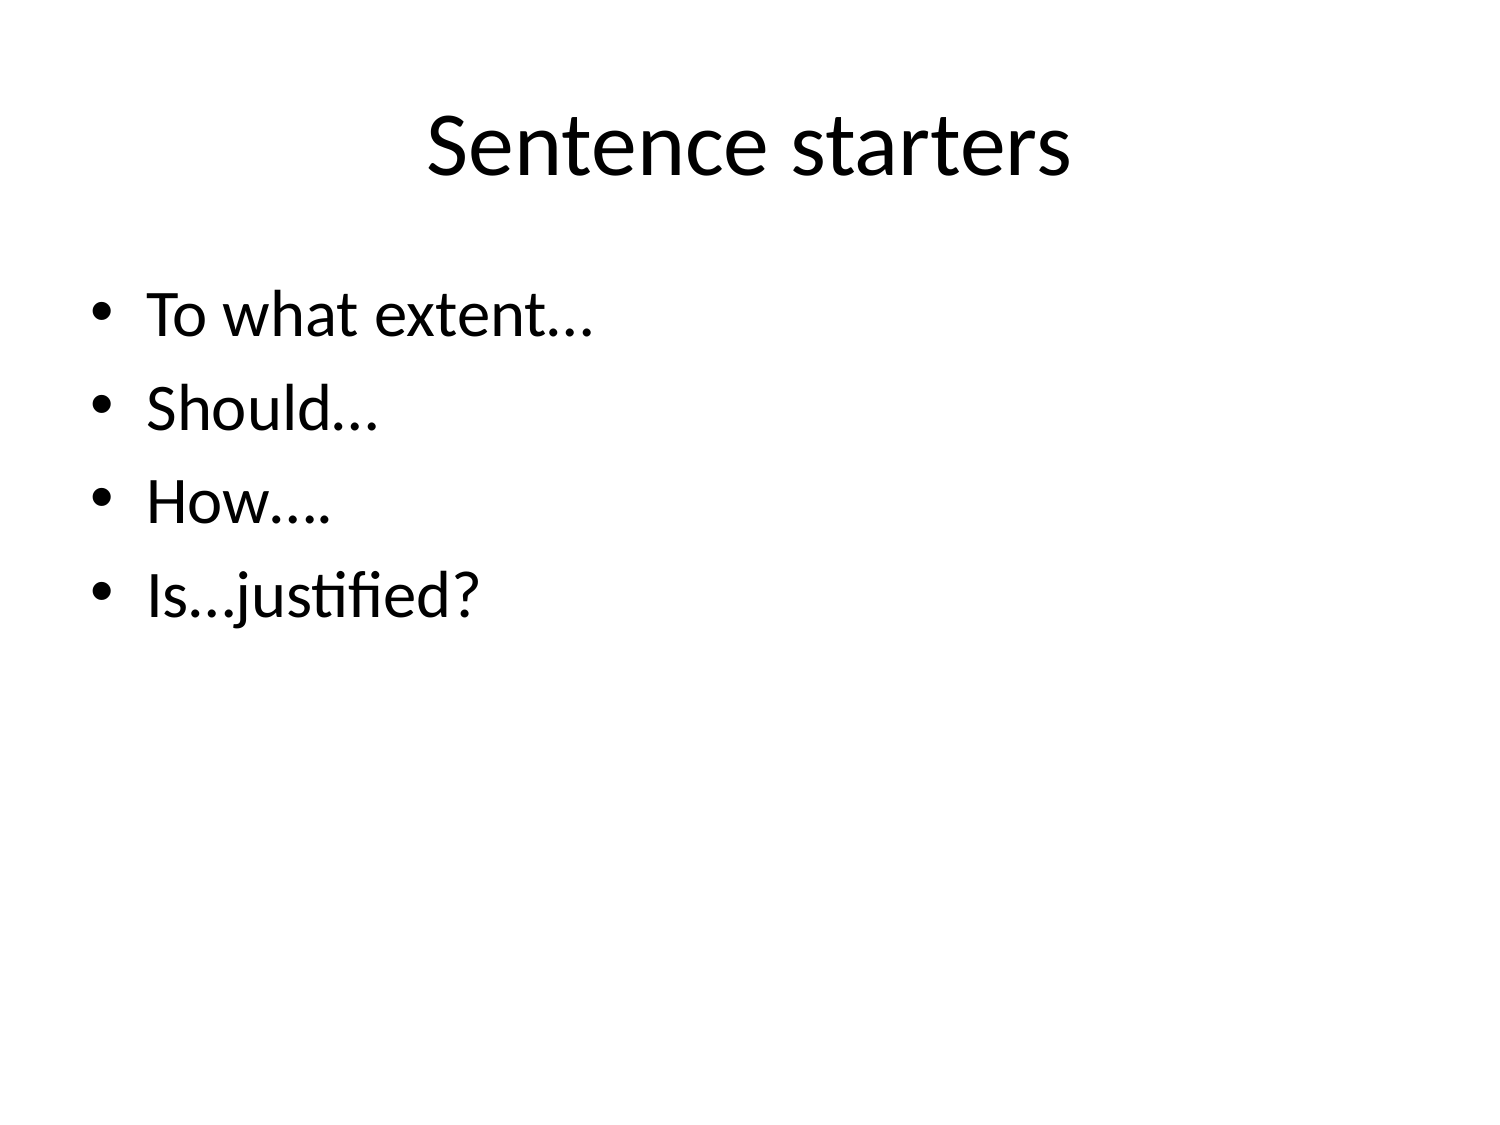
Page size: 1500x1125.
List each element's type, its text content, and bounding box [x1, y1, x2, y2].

title Sentence starters [75, 45, 1425, 233]
list To what extent… Should… How…. Is…justified? [75, 262, 1425, 1005]
